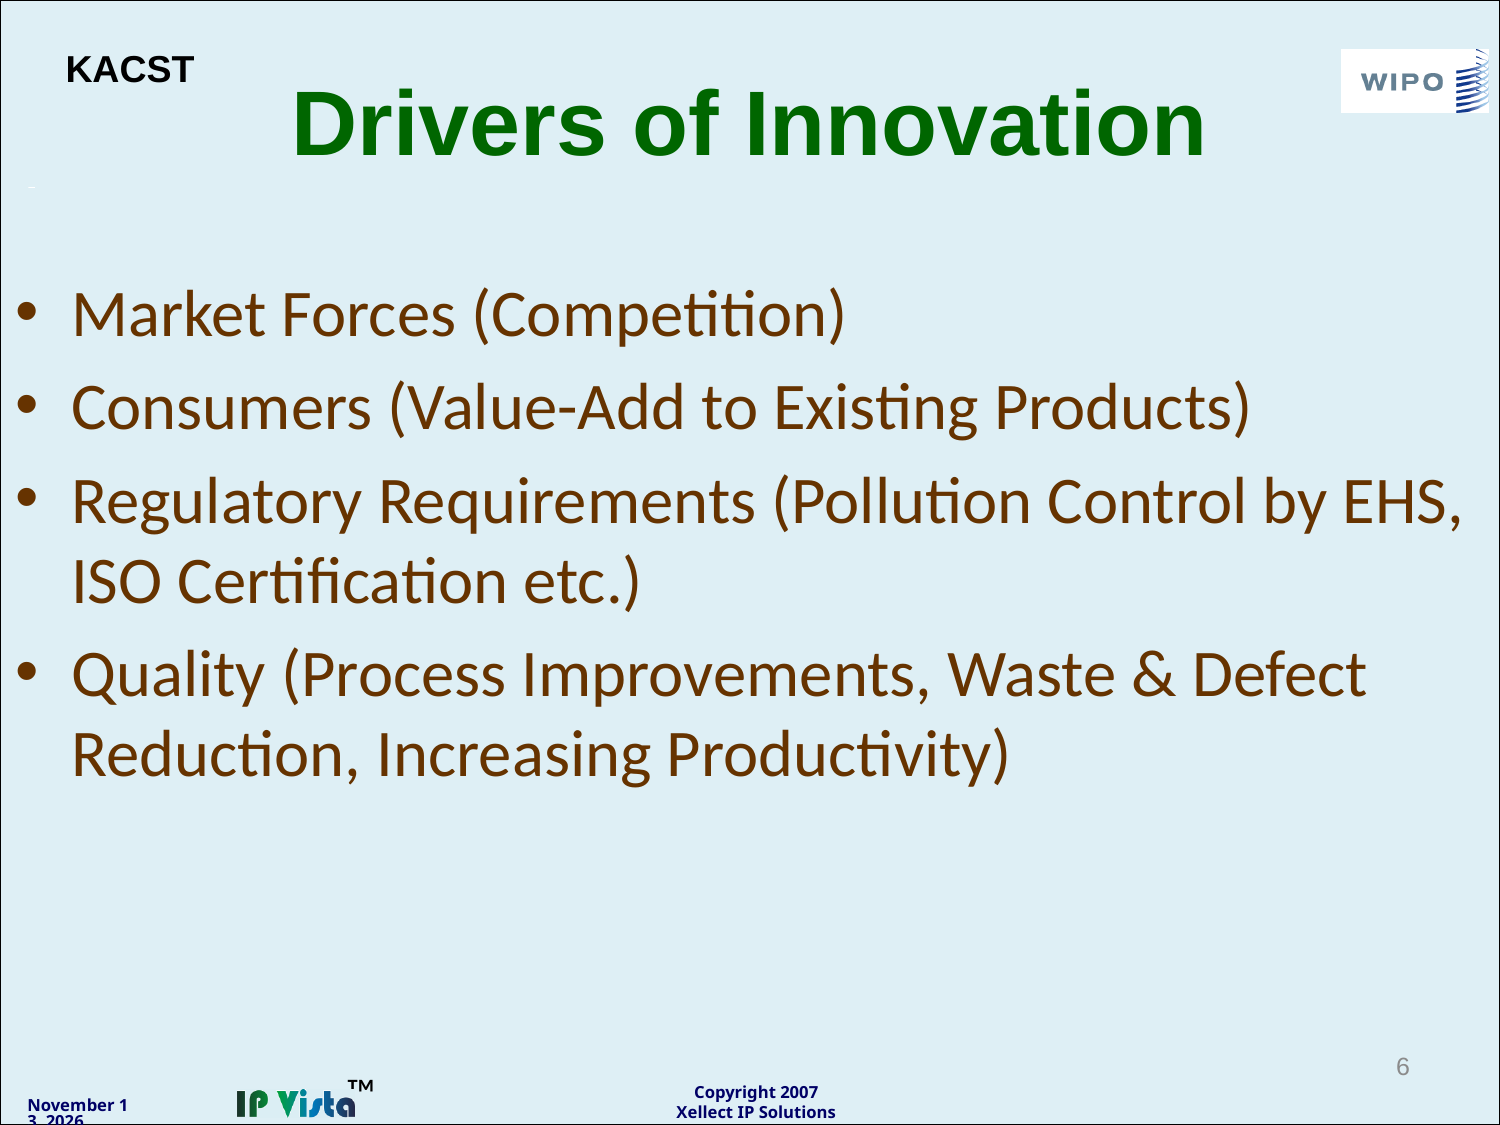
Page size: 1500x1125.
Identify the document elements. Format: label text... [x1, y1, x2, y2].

picture [237, 1089, 355, 1118]
slide_number 6 [1074, 1042, 1425, 1103]
title Drivers of Innovation [75, 24, 1425, 213]
picture [1425, 49, 1489, 113]
text_box KACST [50, 37, 210, 98]
list Market Forces (Competition) Consumers (Value-Add to Existing Products) Regulatory Requirements (Pollution Control by EHS, ISO Certification etc.) Quality (Process Improvements, Waste & Defect Reduction, Increasing Productivity) [0, 262, 1488, 1025]
